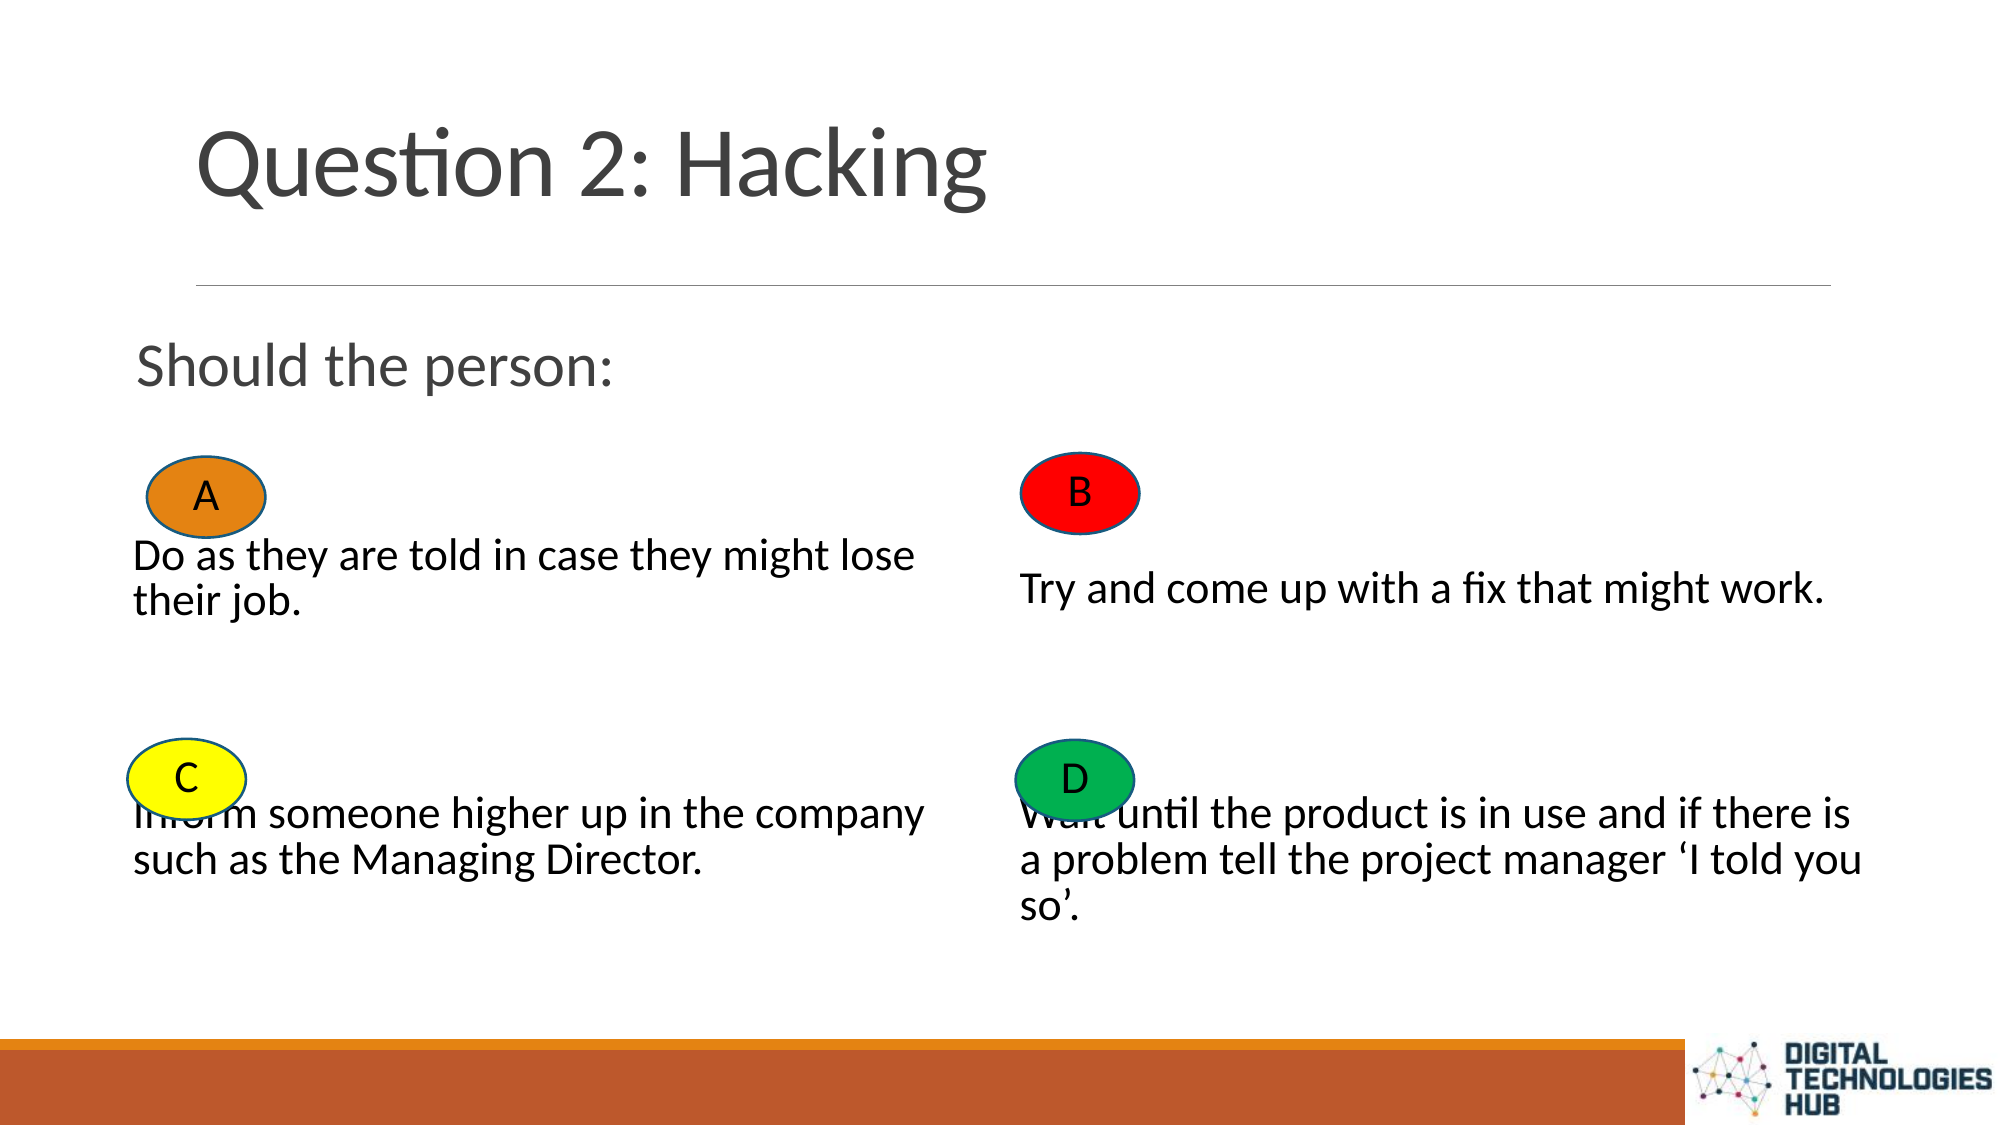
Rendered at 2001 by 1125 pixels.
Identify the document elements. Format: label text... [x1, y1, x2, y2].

list Should the person: [102, 325, 1827, 432]
table_cell Wait until the product is in use and if there is a problem tell the project manager ‘I told you so’. [1000, 695, 1886, 1020]
table_header Try and come up with a fix that might work. [1000, 437, 1886, 695]
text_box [126, 738, 247, 821]
title Question 2: Hacking [180, 47, 1830, 285]
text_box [1015, 739, 1135, 822]
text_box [1020, 452, 1140, 535]
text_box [146, 456, 266, 539]
table_cell Inform someone higher up in the company such as the Managing Director. [113, 695, 1000, 1020]
table_header Do as they are told in case they might lose their job. [113, 437, 1000, 695]
picture [1684, 1033, 2000, 1125]
